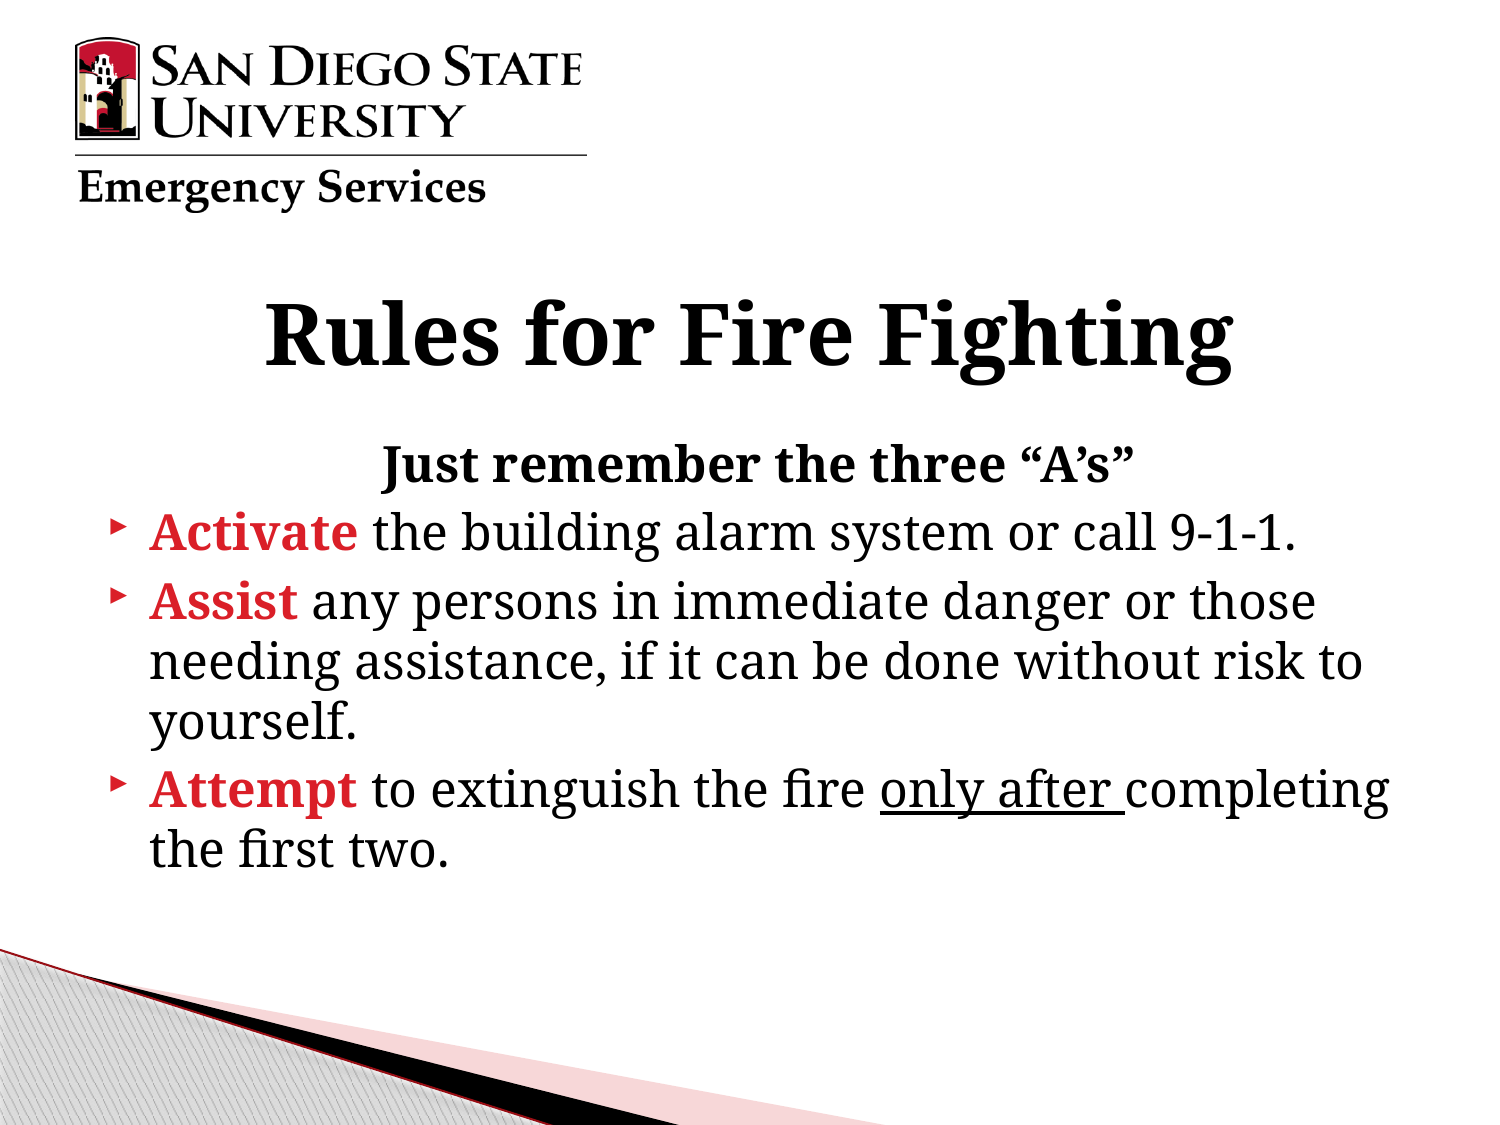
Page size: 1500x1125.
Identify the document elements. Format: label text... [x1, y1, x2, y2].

list Just remember the three “A’s” Activate the building alarm system or call 9-1-1. Assist any persons in immediate danger or those needing assistance, if it can be done without risk to yourself. Attempt to extinguish the fire only after completing the first two. [75, 425, 1425, 1013]
title Rules for Fire Fighting [75, 249, 1425, 413]
picture [75, 37, 587, 213]
